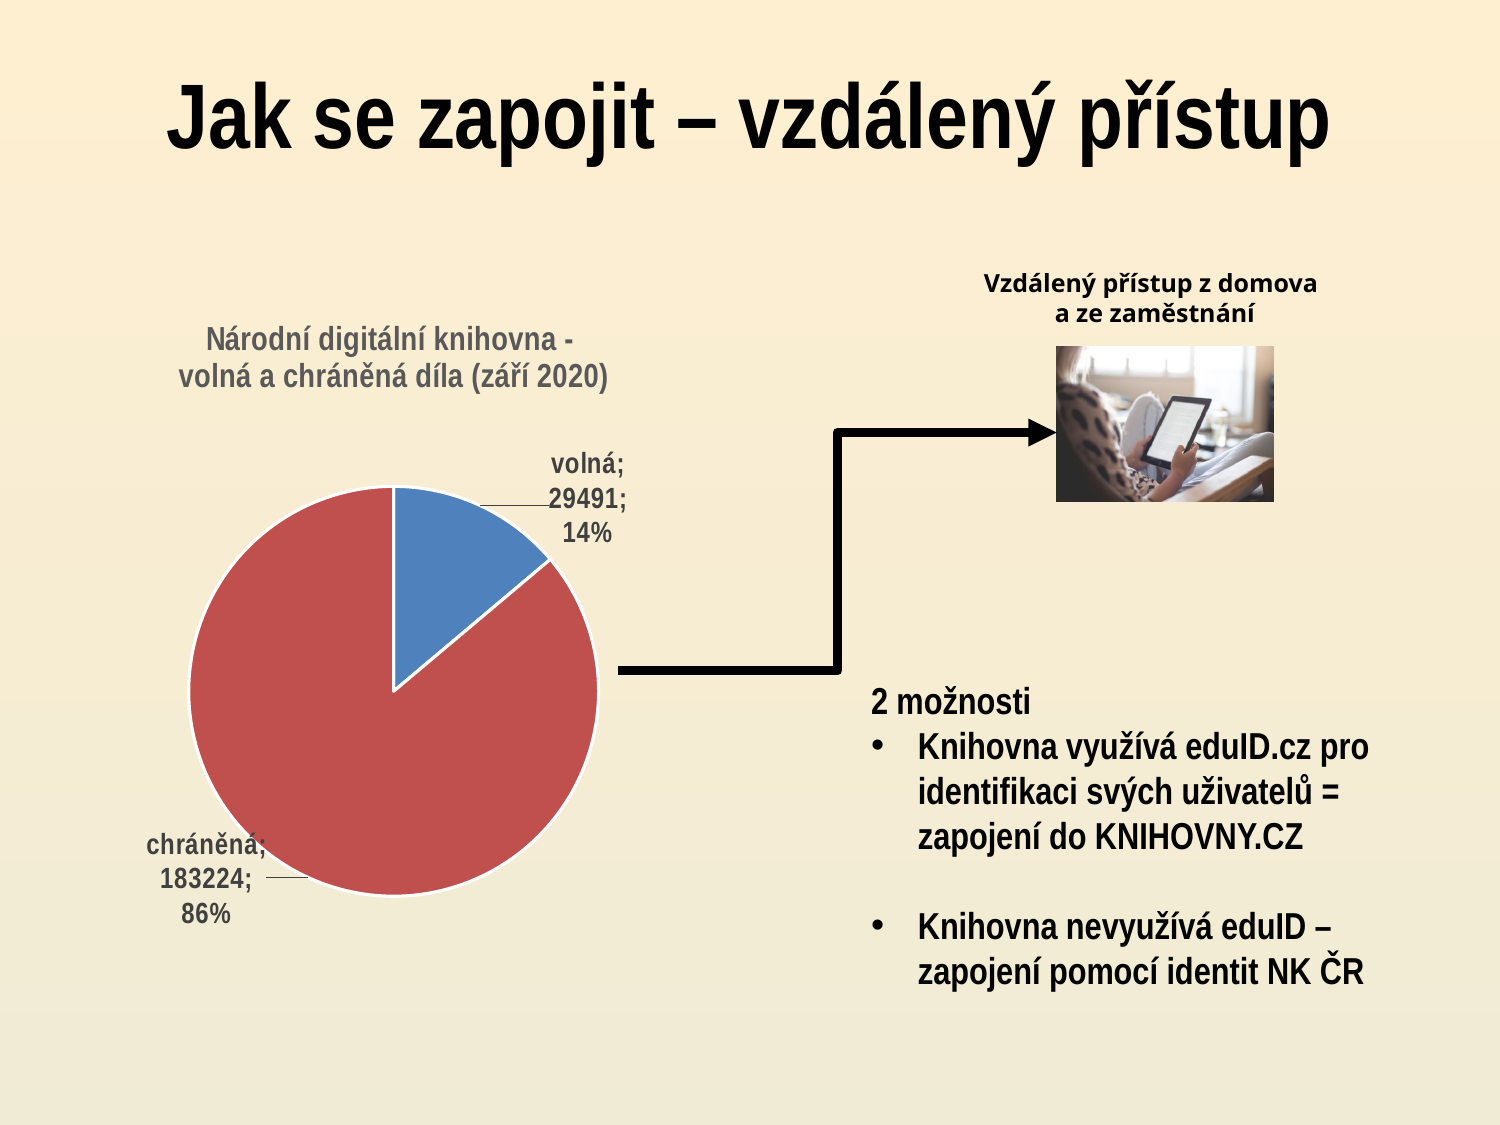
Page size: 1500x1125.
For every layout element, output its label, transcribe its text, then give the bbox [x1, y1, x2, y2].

text_box Vzdálený přístup z domova a ze zaměstnání [968, 259, 1342, 322]
picture [1056, 346, 1274, 503]
chart [32, 290, 765, 976]
text_box 2 možnosti Knihovna využívá eduID.cz pro identifikaci svých uživatelů = zapojení do KNIHOVNY.CZ Knihovna nevyužívá eduID – zapojení pomocí identit NK ČR [856, 669, 1425, 1000]
title Jak se zapojit – vzdálený přístup [75, 45, 1425, 179]
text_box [769, 432, 1057, 671]
